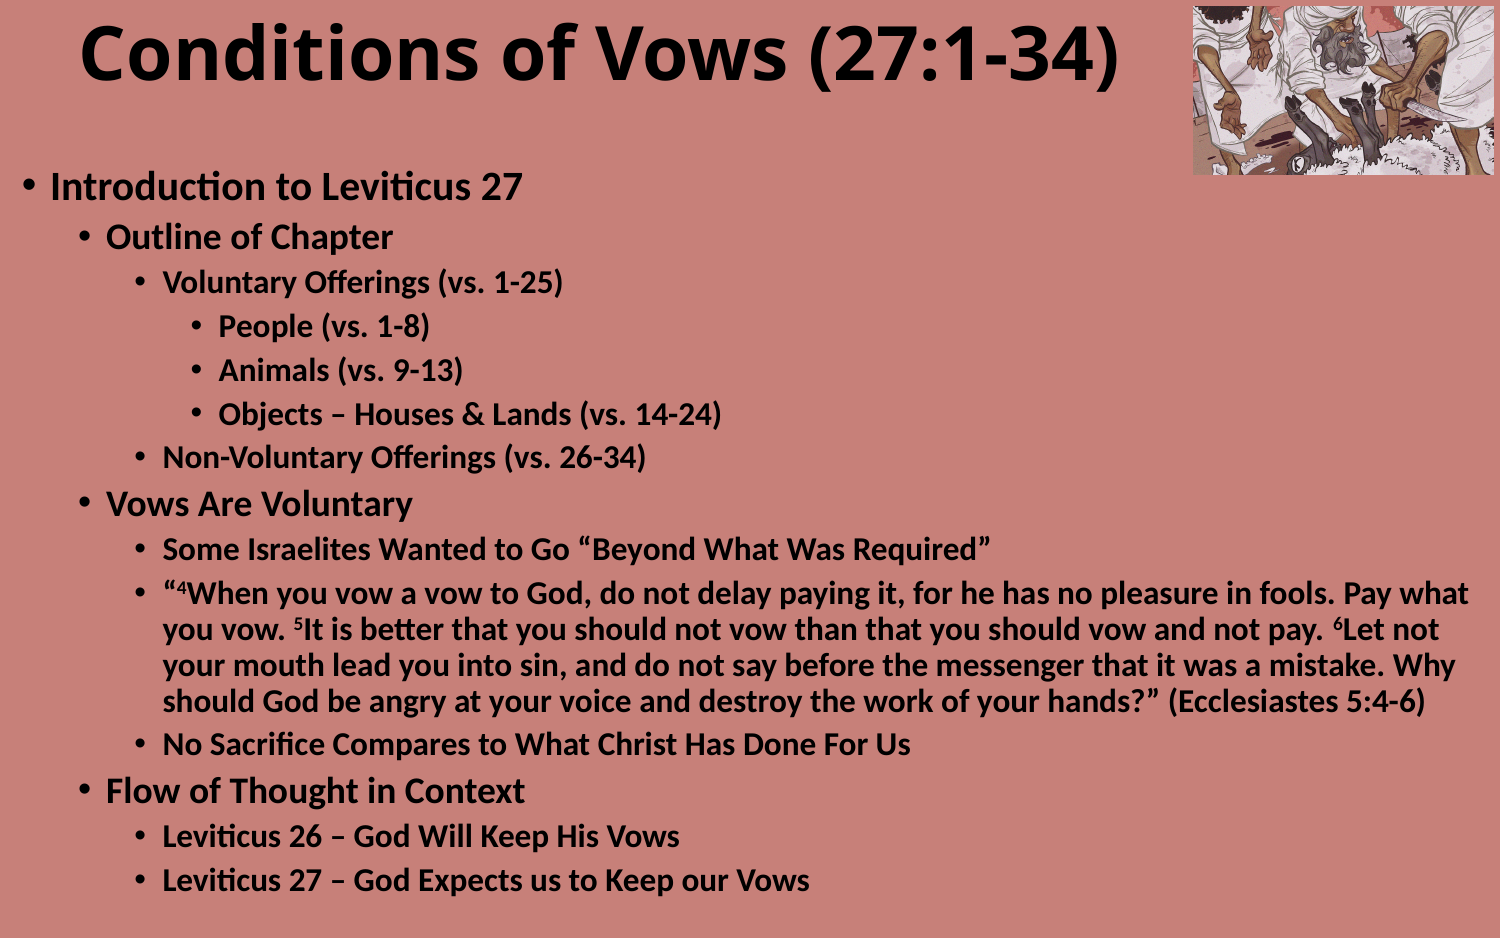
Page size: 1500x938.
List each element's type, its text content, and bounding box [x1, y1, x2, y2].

list Introduction to Leviticus 27 Outline of Chapter Voluntary Offerings (vs. 1-25) People (vs. 1-8) Animals (vs. 9-13) Objects – Houses & Lands (vs. 14-24) Non-Voluntary Offerings (vs. 26-34) Vows Are Voluntary Some Israelites Wanted to Go “Beyond What Was Required” “4When you vow a vow to God, do not delay paying it, for he has no pleasure in fools. Pay what you vow. 5It is better that you should not vow than that you should vow and not pay. 6Let not your mouth lead you into sin, and do not say before the messenger that it was a mistake. Why should God be angry at your voice and destroy the work of your hands?” (Ecclesiastes 5:4-6) No Sacrifice Compares to What Christ Has Done For Us Flow of Thought in Context Leviticus 26 – God Will Keep His Vows Leviticus 27 – God Expects us to Keep our Vows [6, 156, 1494, 938]
title Conditions of Vows (27:1-34) [6, 9, 1193, 104]
picture [1193, 6, 1494, 175]
